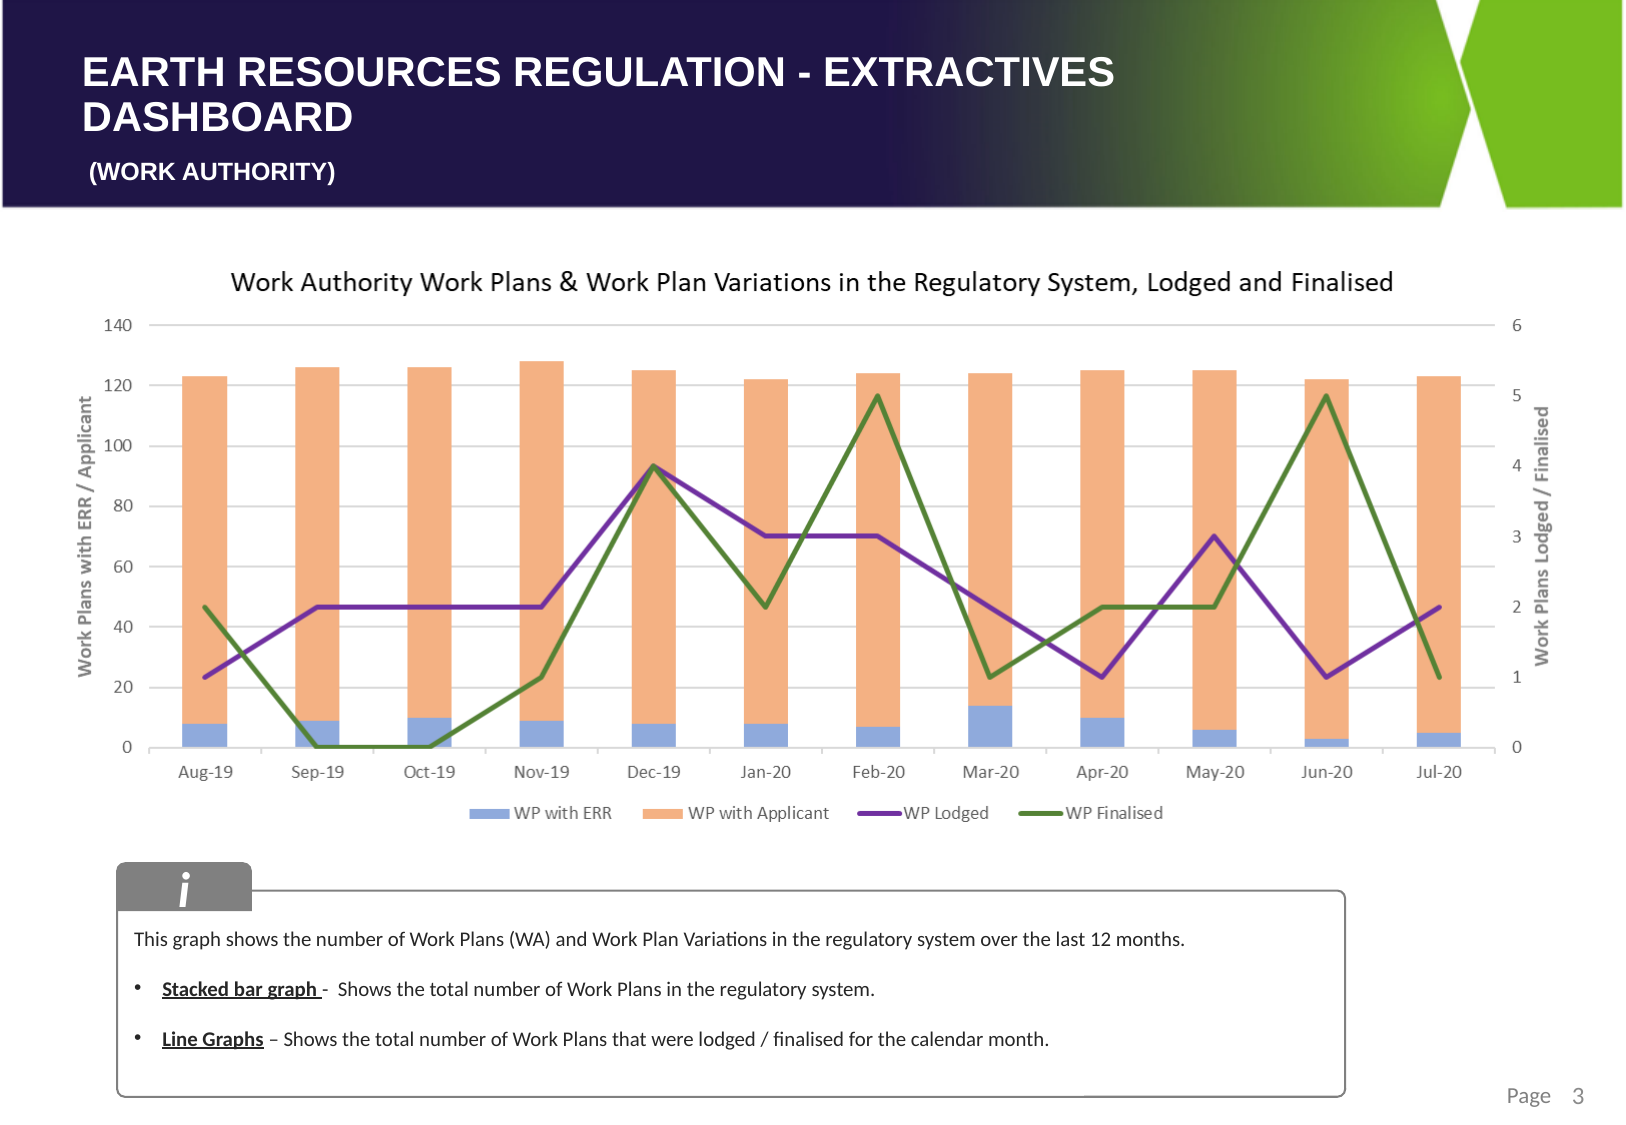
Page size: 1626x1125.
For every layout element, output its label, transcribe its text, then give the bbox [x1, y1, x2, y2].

picture [45, 248, 1580, 844]
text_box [117, 863, 1346, 1097]
slide_number 3 [1233, 1073, 1600, 1117]
picture [0, 0, 1625, 212]
